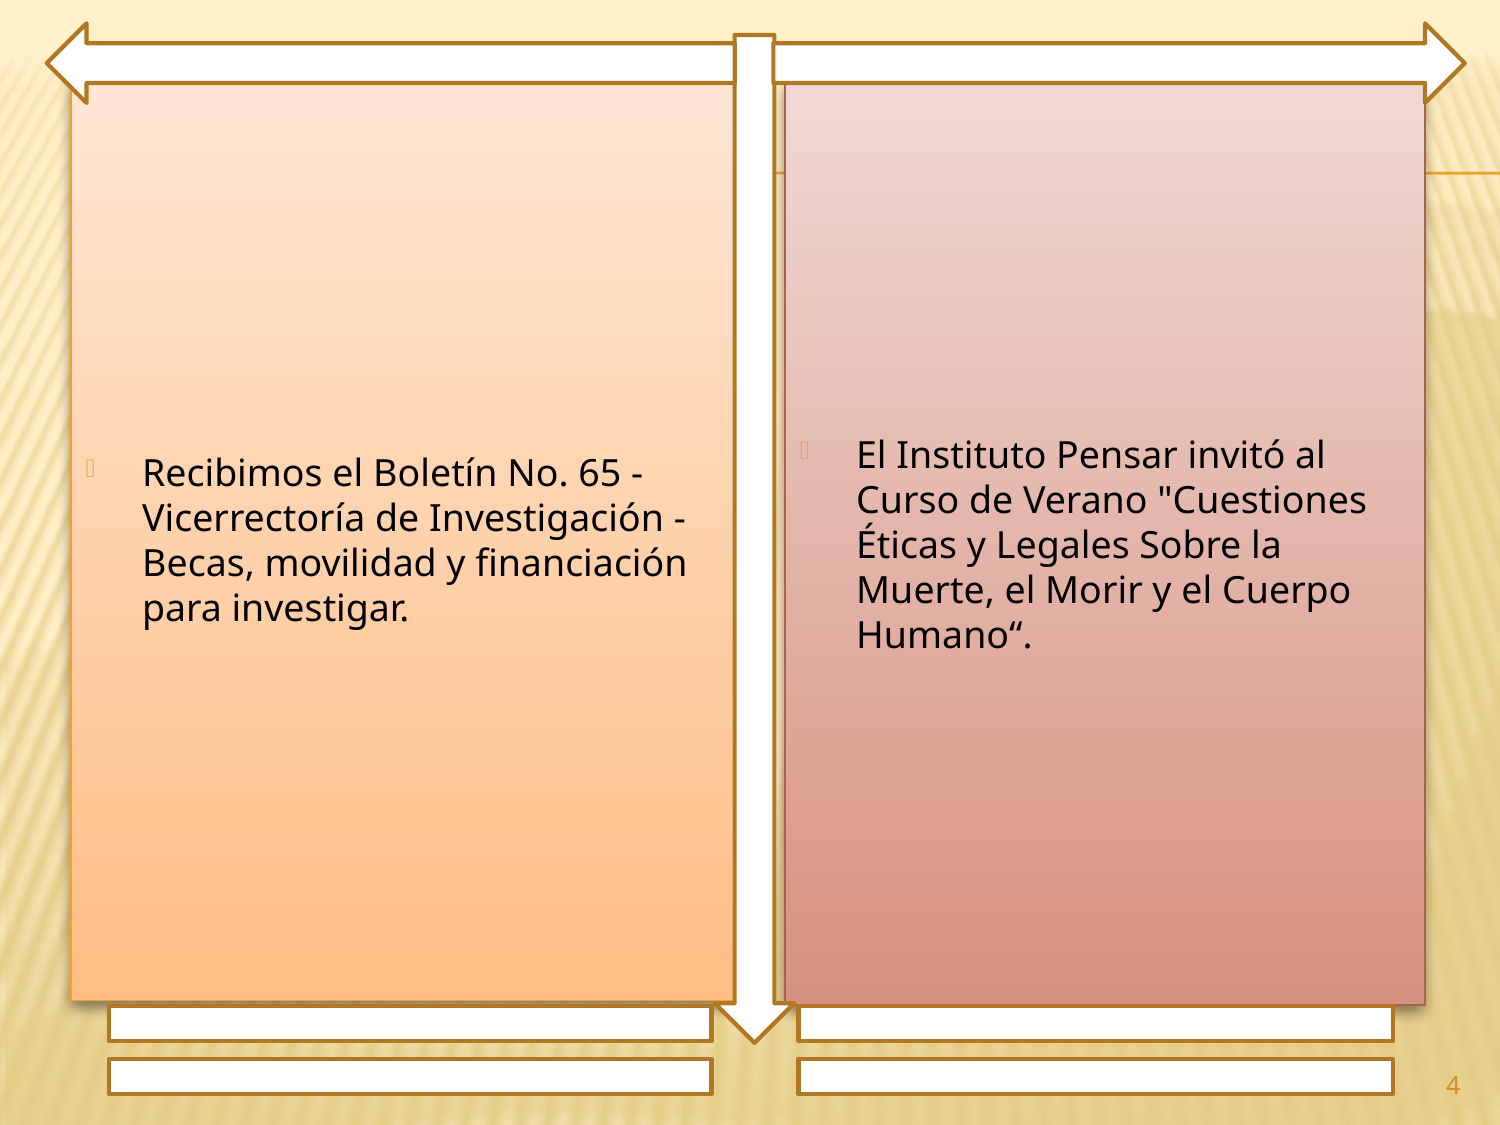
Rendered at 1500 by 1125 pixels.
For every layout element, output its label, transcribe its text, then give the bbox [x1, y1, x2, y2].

list El Instituto Pensar invitó al Curso de Verano "Cuestiones Éticas y Legales Sobre la Muerte, el Morir y el Cuerpo Humano“. [784, 86, 1426, 1006]
text_box [796, 1004, 1395, 1043]
text_box [712, 32, 797, 1046]
text_box [796, 1057, 1395, 1096]
text_box [107, 1057, 714, 1096]
slide_number 4 [1350, 1062, 1475, 1103]
text_box [107, 1004, 714, 1043]
text_box [44, 21, 737, 105]
list Recibimos el Boletín No. 65 - Vicerrectoría de Investigación - Becas, movilidad y financiación para investigar. [70, 86, 732, 1001]
text_box [771, 21, 1467, 105]
